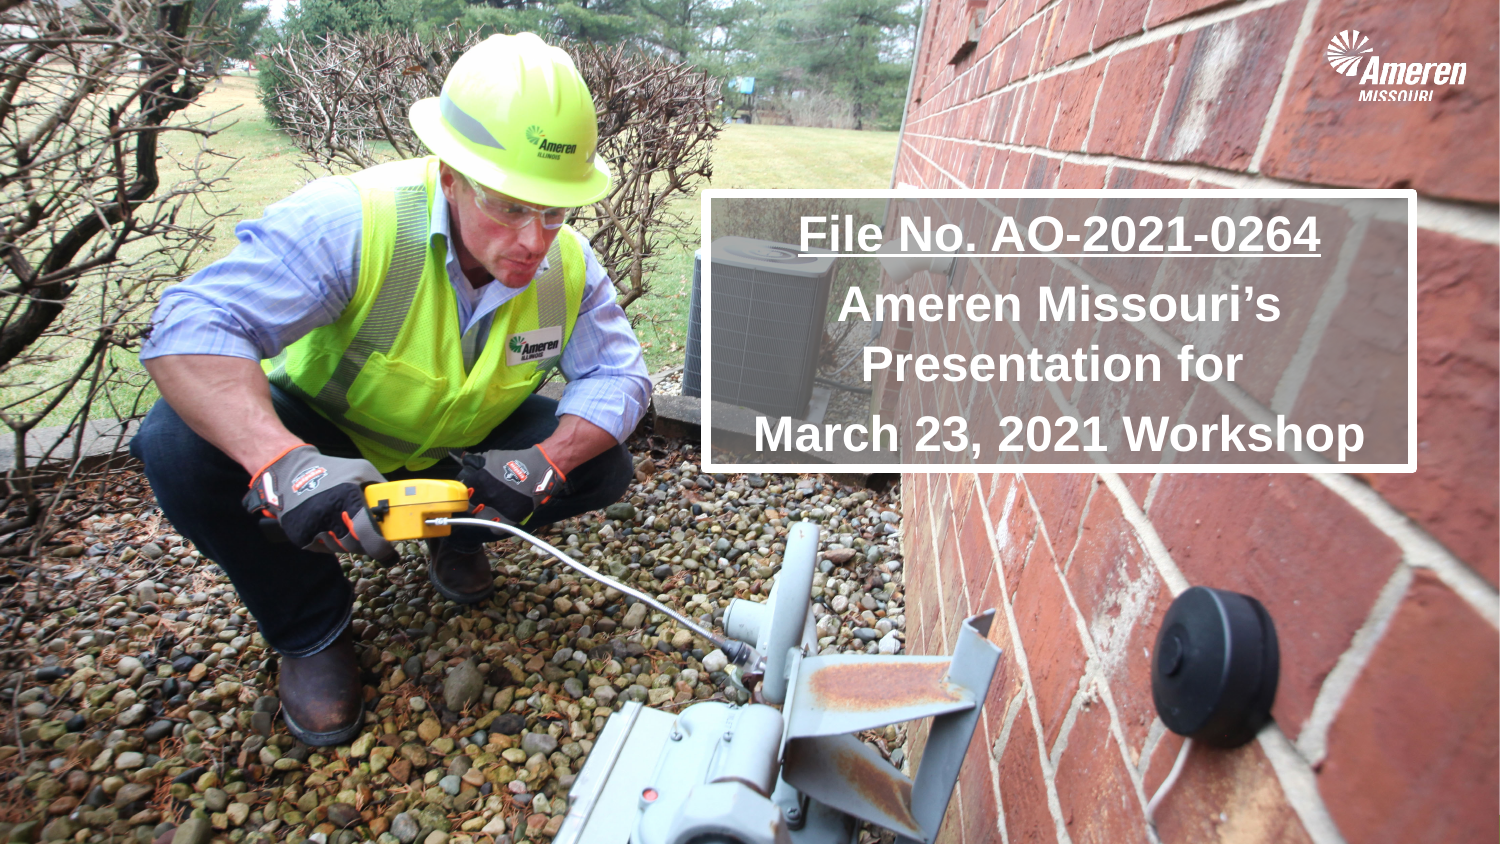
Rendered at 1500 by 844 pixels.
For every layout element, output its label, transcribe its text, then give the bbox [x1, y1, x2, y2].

picture [0, 0, 1500, 844]
list File No. AO-2021-0264 Ameren Missouri’s Presentation for March 23, 2021 Workshop [701, 189, 1417, 473]
